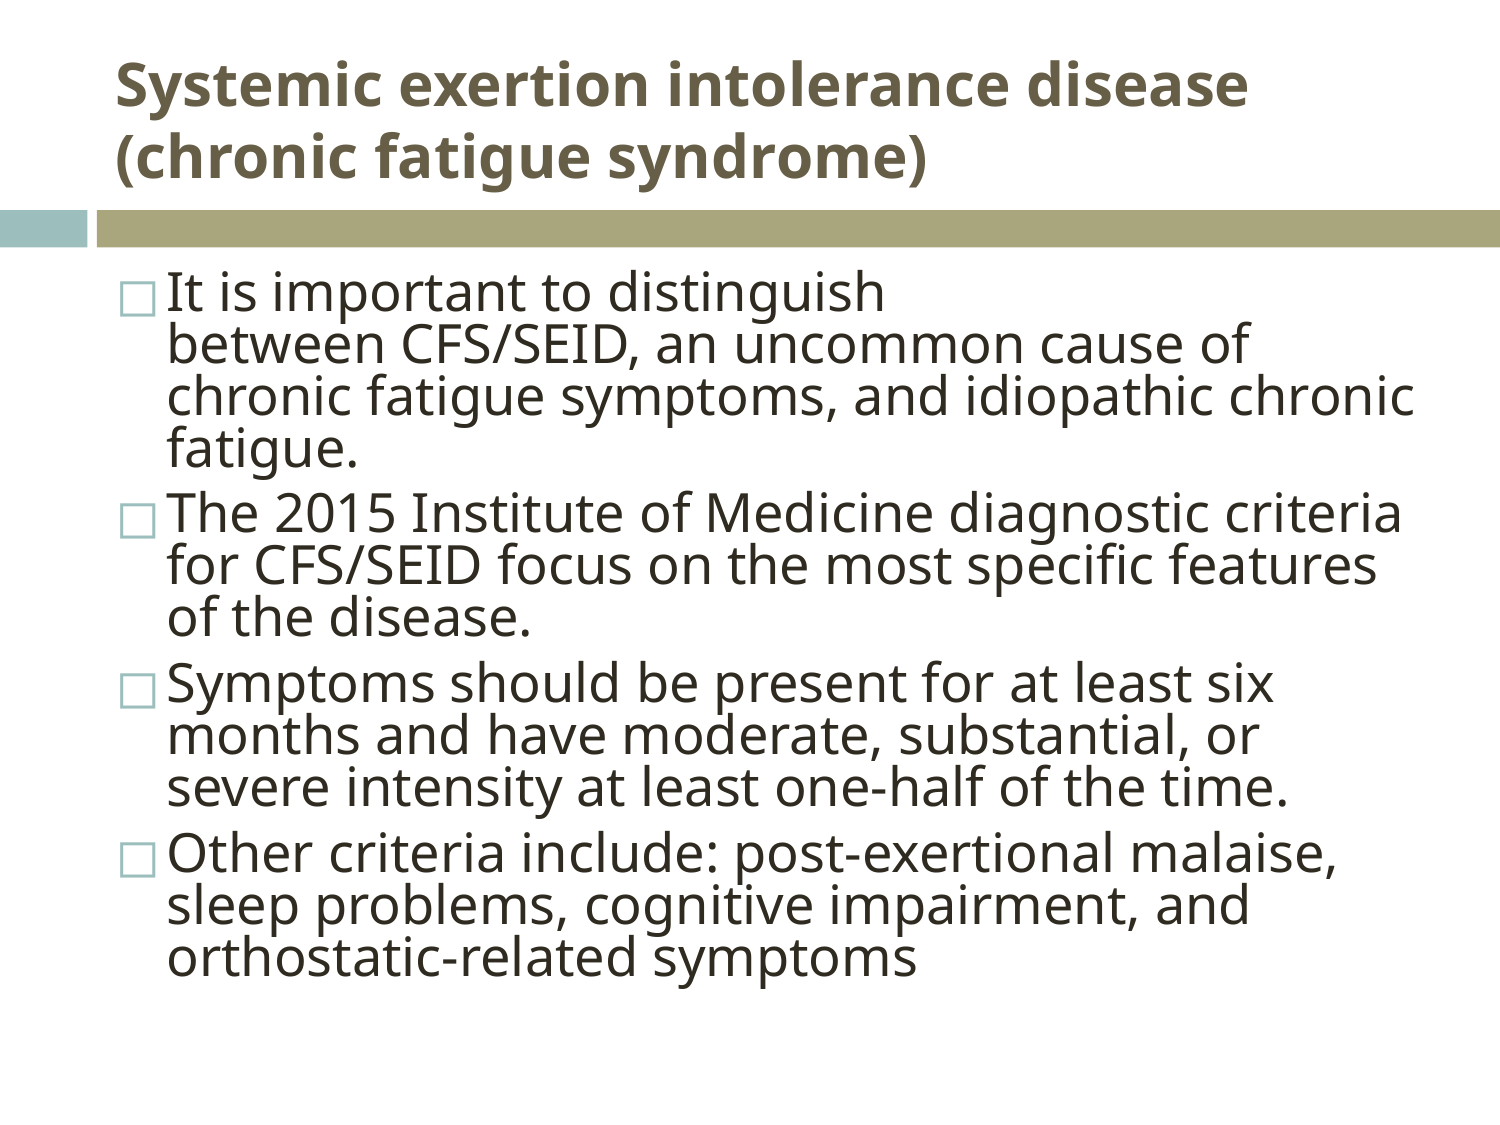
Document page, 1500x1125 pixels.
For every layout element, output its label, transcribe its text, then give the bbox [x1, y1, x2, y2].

list It is important to distinguish between CFS/SEID, an uncommon cause of chronic fatigue symptoms, and idiopathic chronic fatigue. The 2015 Institute of Medicine diagnostic criteria for CFS/SEID focus on the most specific features of the disease. Symptoms should be present for at least six months and have moderate, substantial, or severe intensity at least one-half of the time. Other criteria include: post-exertional malaise, sleep problems, cognitive impairment, and orthostatic-related symptoms [100, 262, 1438, 1000]
title Systemic exertion intolerance disease (chronic fatigue syndrome) [100, 37, 1438, 200]
